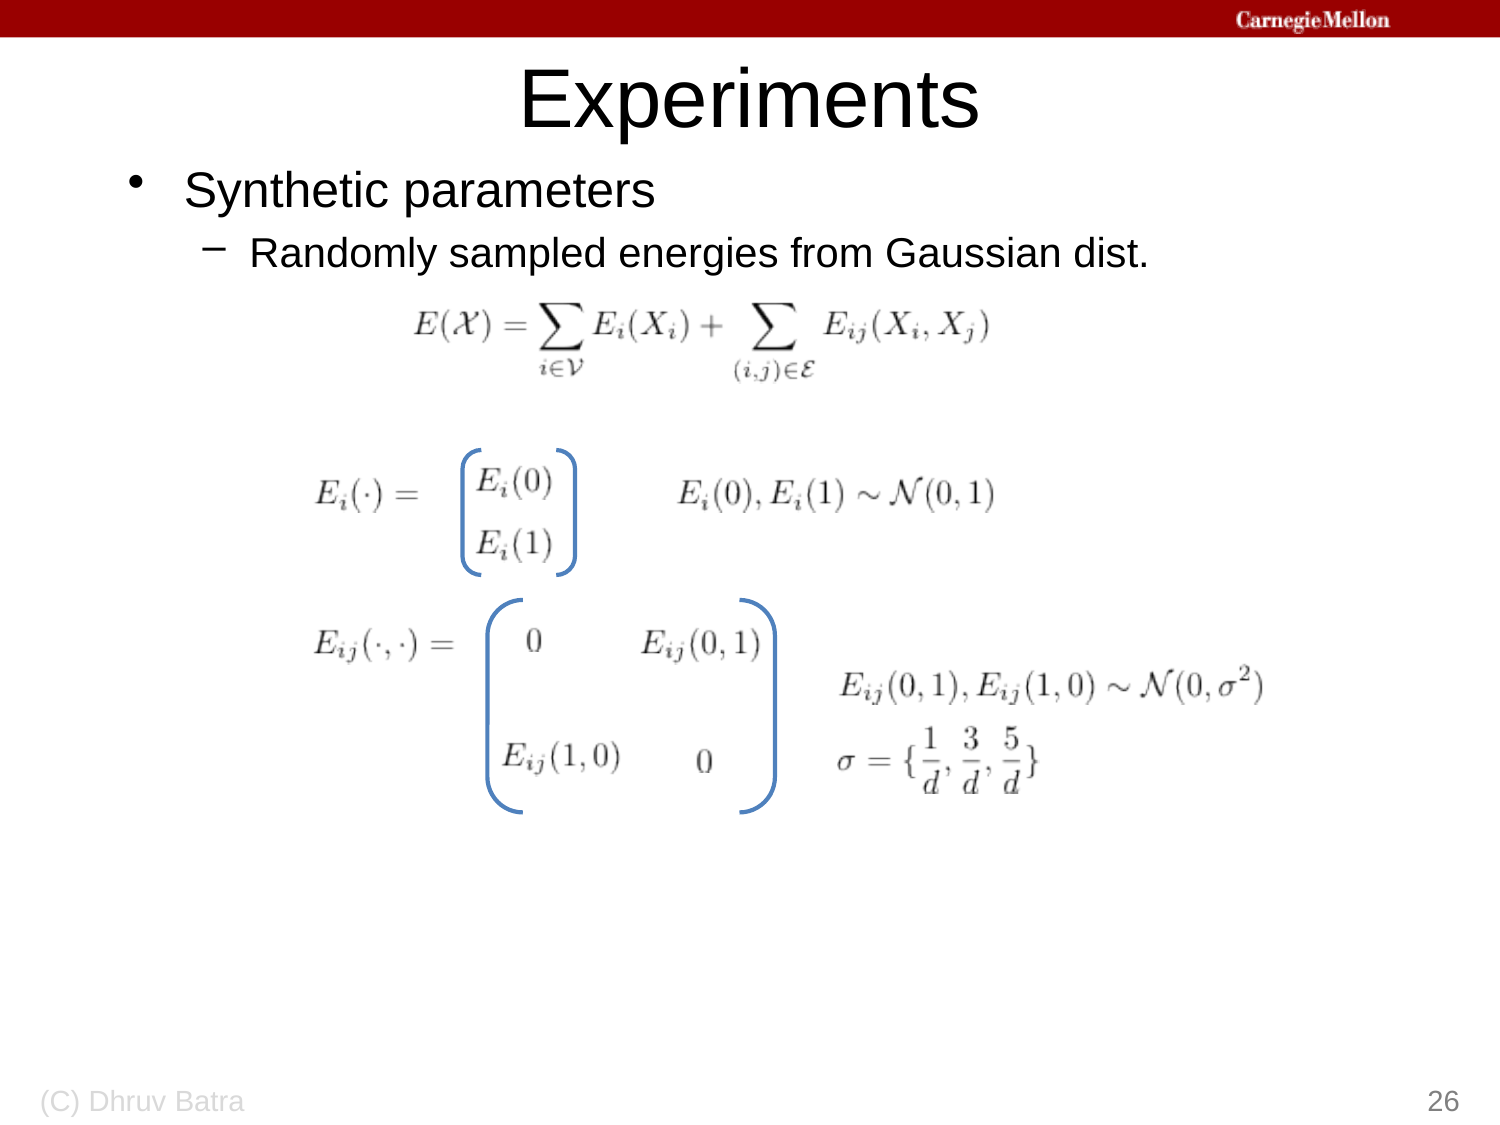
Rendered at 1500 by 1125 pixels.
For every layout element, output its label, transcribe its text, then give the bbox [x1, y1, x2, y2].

picture [1235, 5, 1397, 34]
slide_number 26 [1162, 1049, 1476, 1125]
title Experiments [112, 37, 1388, 149]
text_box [312, 449, 576, 576]
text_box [312, 599, 776, 813]
picture [674, 474, 999, 513]
footer (C) Dhruv Batra [24, 1049, 501, 1125]
picture [837, 662, 1267, 705]
picture [412, 299, 992, 384]
picture [837, 724, 1040, 794]
list Synthetic parameters Randomly sampled energies from Gaussian dist. [112, 149, 1388, 1051]
